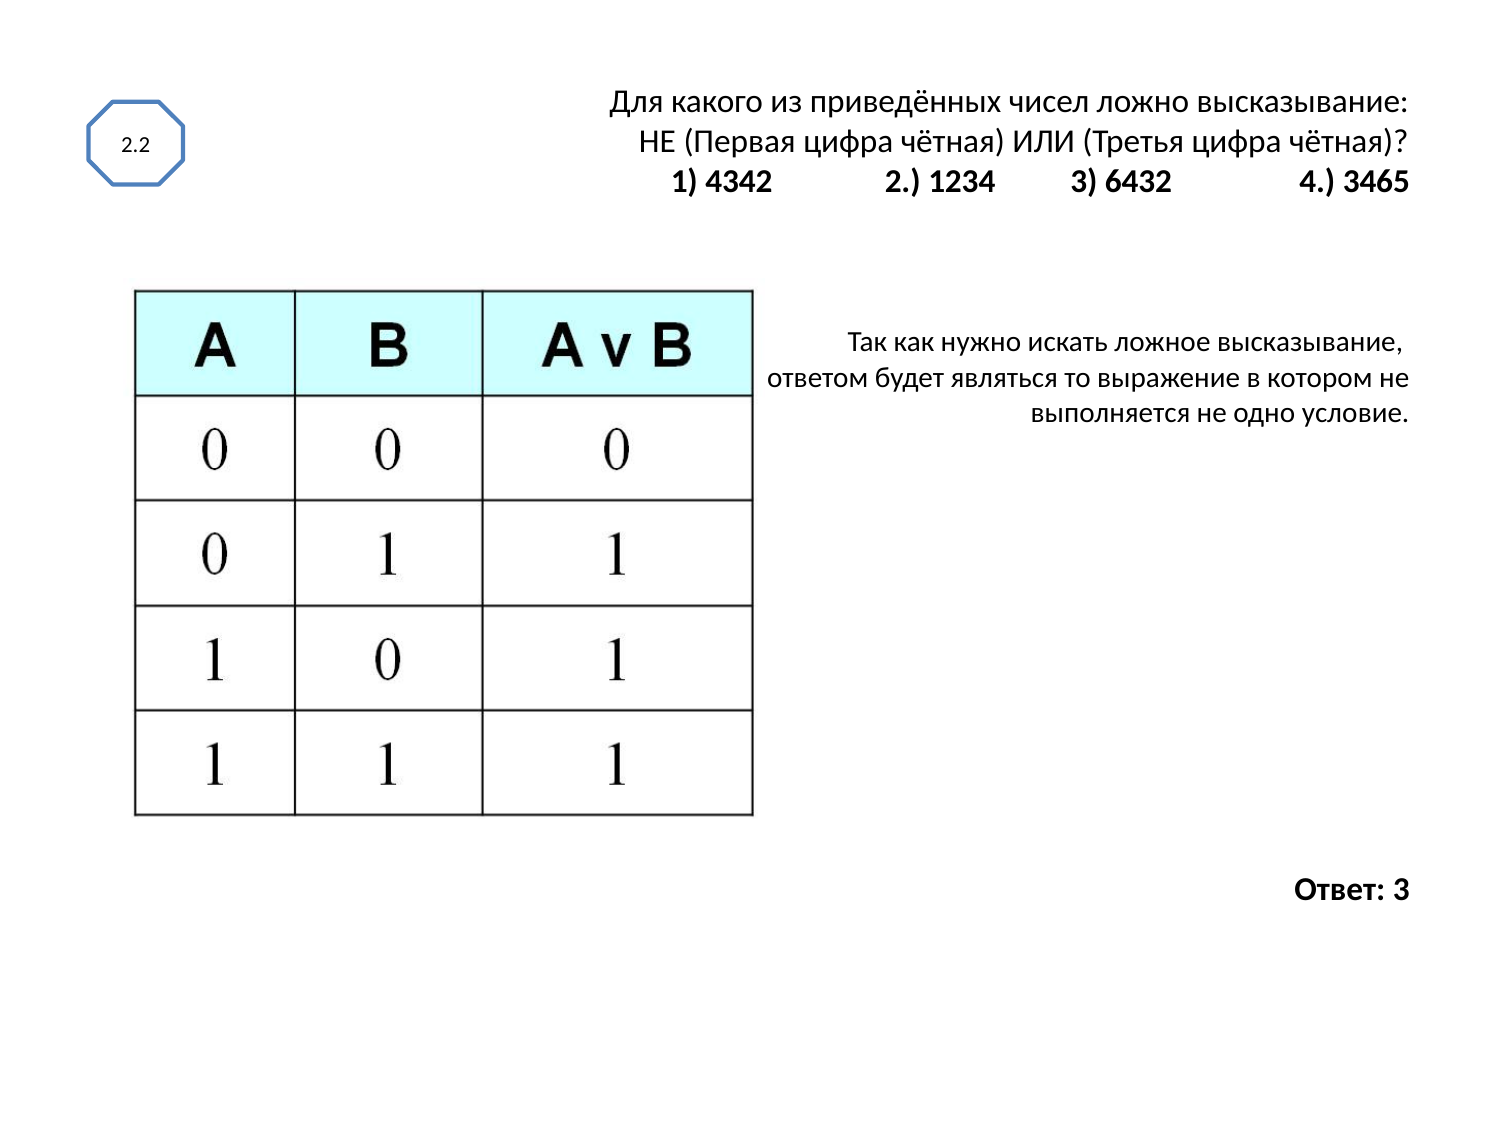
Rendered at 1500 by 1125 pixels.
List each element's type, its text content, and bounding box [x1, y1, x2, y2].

picture [123, 278, 765, 828]
title Для какого из приведённых чисел ложно высказывание: НЕ (Первая цифра чётная) ИЛИ (Третья цифра чётная)? 1) 4342 2.) 1234 3) 6432 4.) 3465 Так как нужно искать ложное высказывание, то верным ответом будет являться то выражение в котором не выполняется не одно условие. Ответ: 3 [75, 45, 1425, 941]
text_box 2.2 [86, 99, 186, 187]
